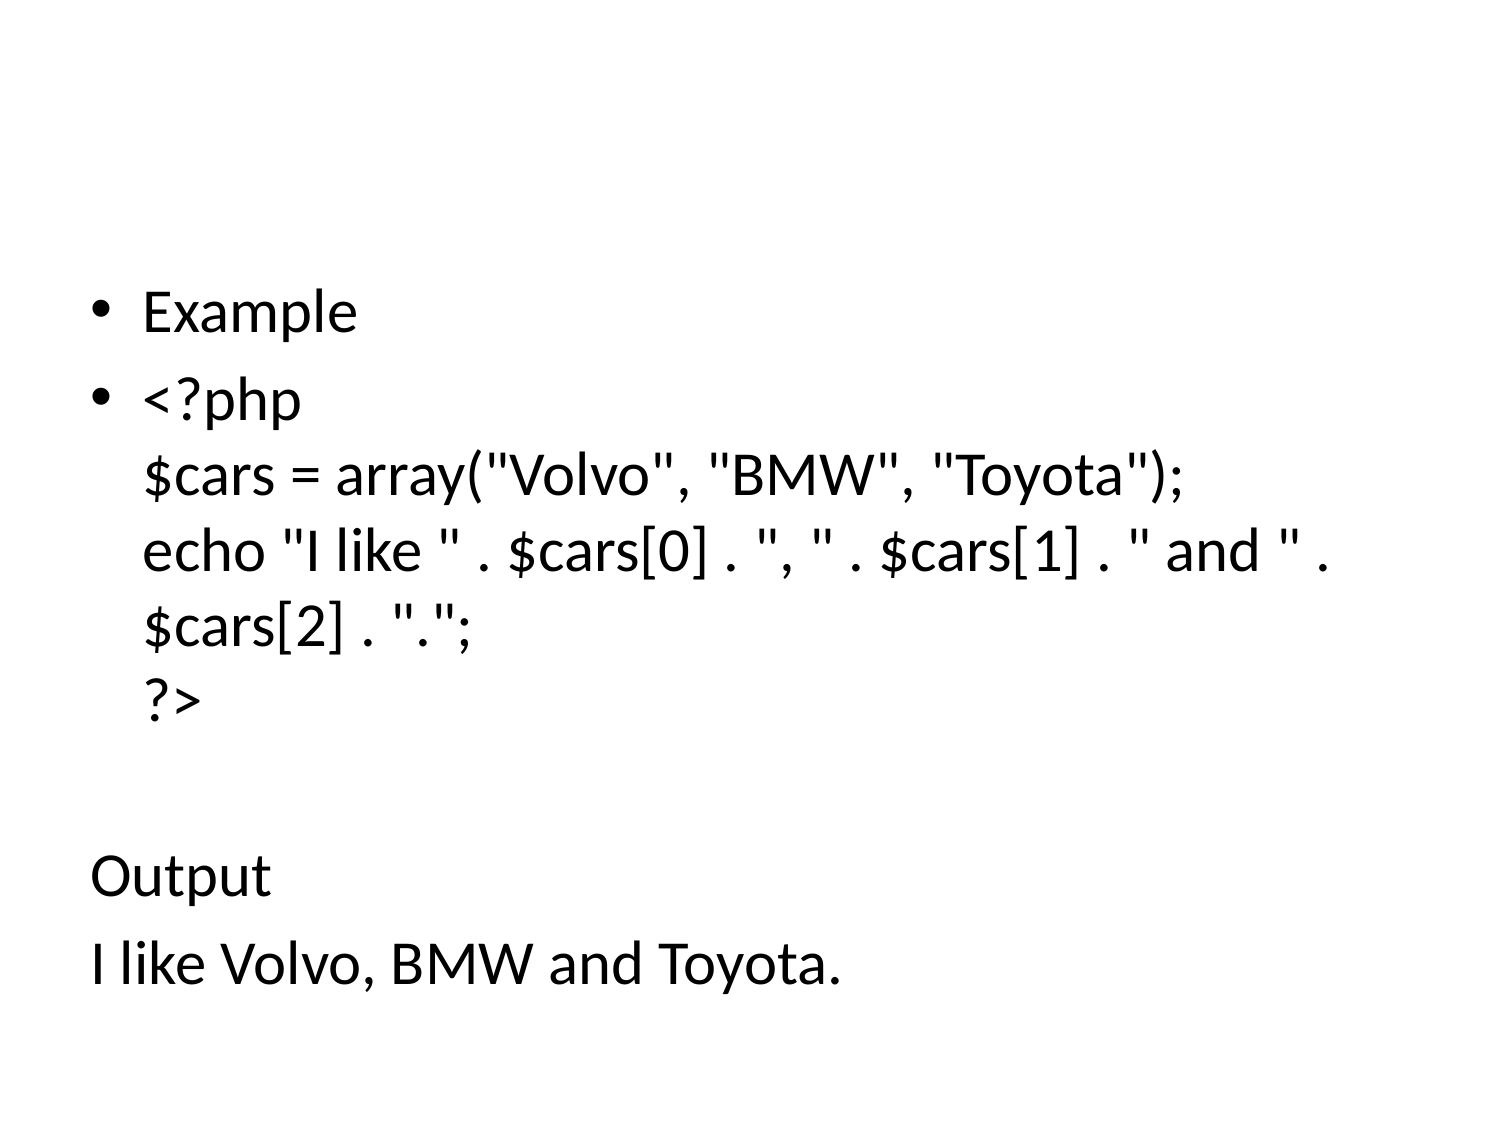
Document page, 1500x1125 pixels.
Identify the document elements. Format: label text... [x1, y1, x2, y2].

list Example <?php $cars = array("Volvo", "BMW", "Toyota"); echo "I like " . $cars[0] . ", " . $cars[1] . " and " . $cars[2] . "."; ?> Output I like Volvo, BMW and Toyota. [75, 262, 1425, 1005]
